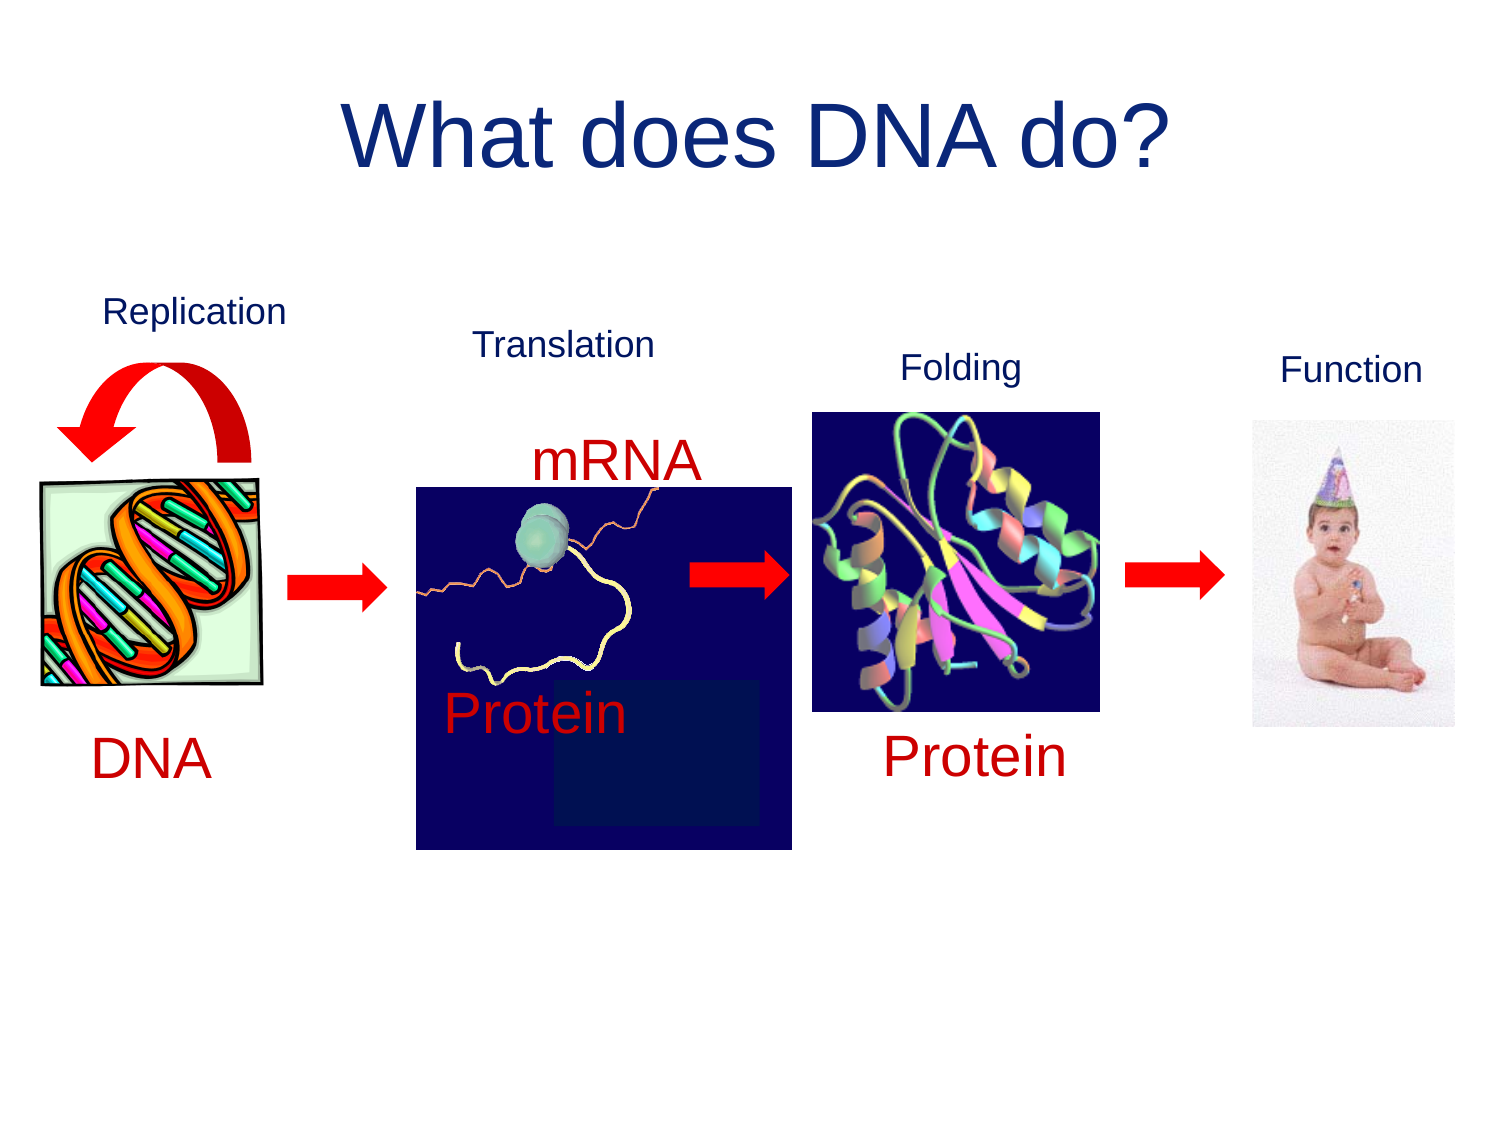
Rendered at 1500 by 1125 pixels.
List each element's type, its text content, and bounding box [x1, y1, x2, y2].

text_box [287, 312, 792, 851]
title What does DNA do? [74, 37, 1438, 226]
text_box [1124, 337, 1482, 751]
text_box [39, 279, 338, 810]
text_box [689, 335, 1100, 807]
